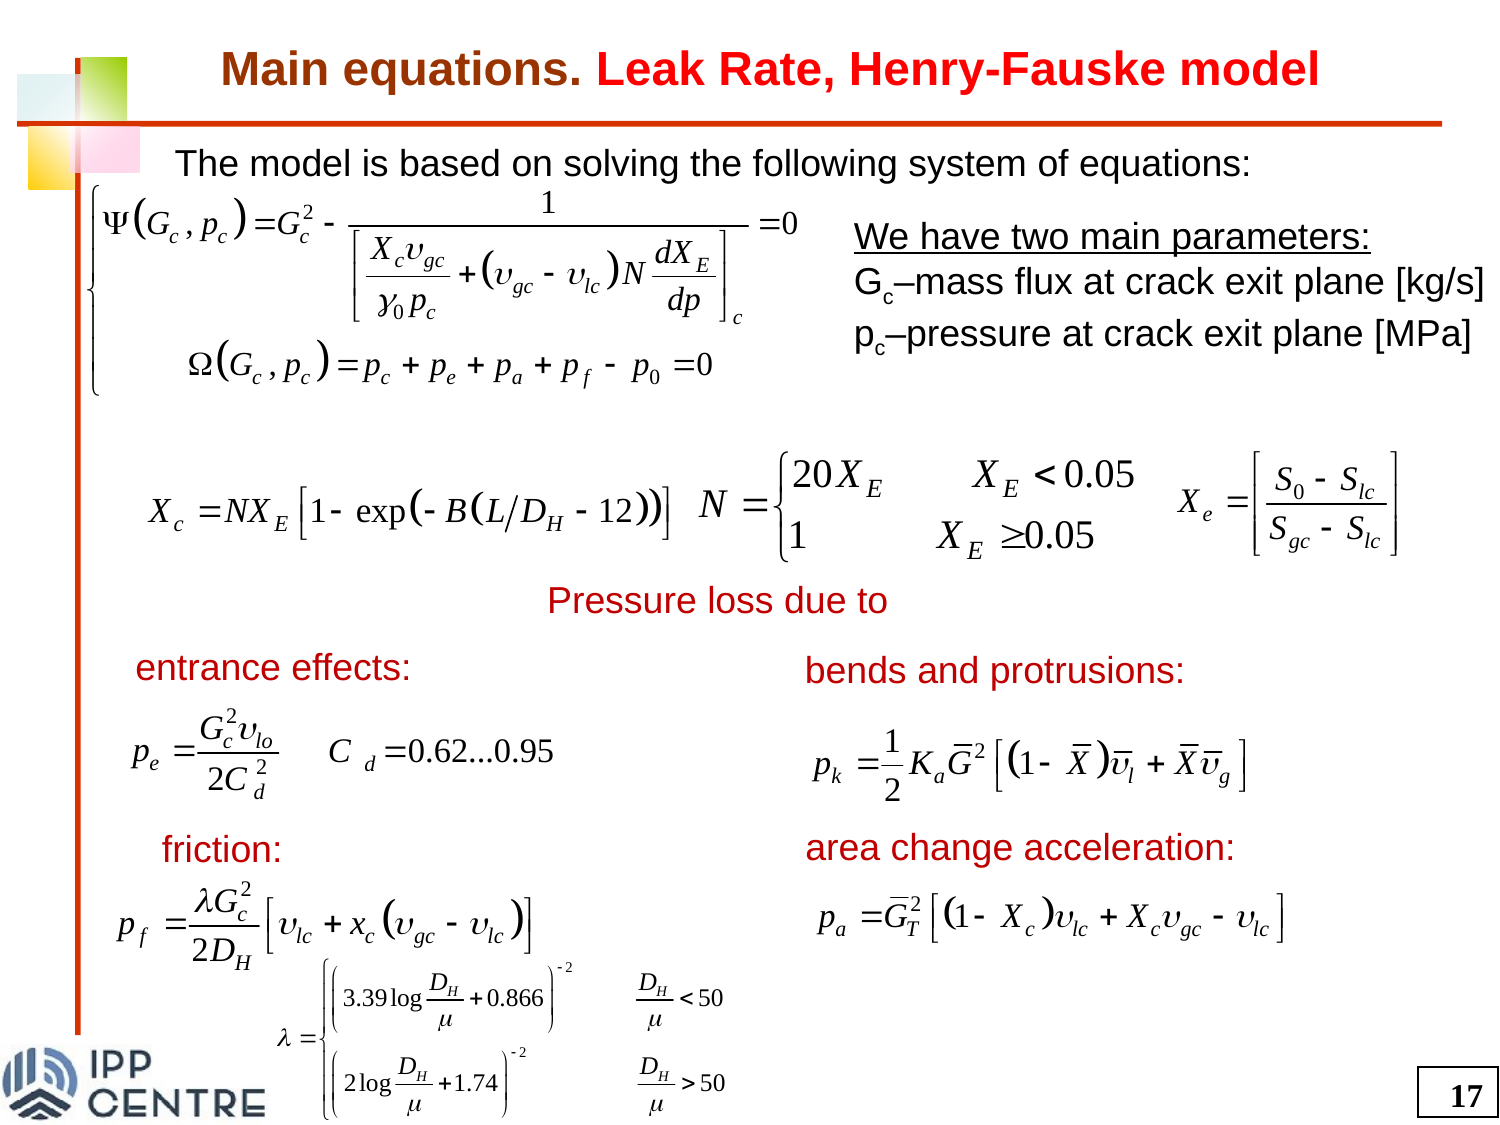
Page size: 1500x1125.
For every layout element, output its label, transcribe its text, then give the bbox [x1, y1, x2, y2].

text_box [323, 721, 562, 779]
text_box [107, 871, 544, 979]
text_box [808, 886, 1298, 953]
text_box Pressure loss due to [532, 568, 914, 629]
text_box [1169, 443, 1409, 564]
slide_number 17 [1417, 1066, 1499, 1118]
text_box We have two main parameters: Gc–mass flux at crack exit plane [kg/s] pc–pressure at crack exit plane [MPa] [838, 205, 1500, 368]
text_box entrance effects: [120, 635, 427, 695]
text_box Main equations. Leak Rate, Henry-Fauske model [141, 30, 1401, 103]
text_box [140, 480, 684, 549]
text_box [122, 698, 286, 809]
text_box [79, 177, 806, 403]
text_box area change acceleration: [790, 816, 1262, 876]
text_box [272, 954, 734, 1125]
text_box bends and protrusions: [790, 639, 1211, 699]
picture [0, 1044, 269, 1125]
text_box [803, 717, 1259, 809]
text_box friction: [147, 817, 298, 870]
text_box The model is based on solving the following system of equations: [159, 131, 1267, 192]
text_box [690, 443, 1142, 574]
